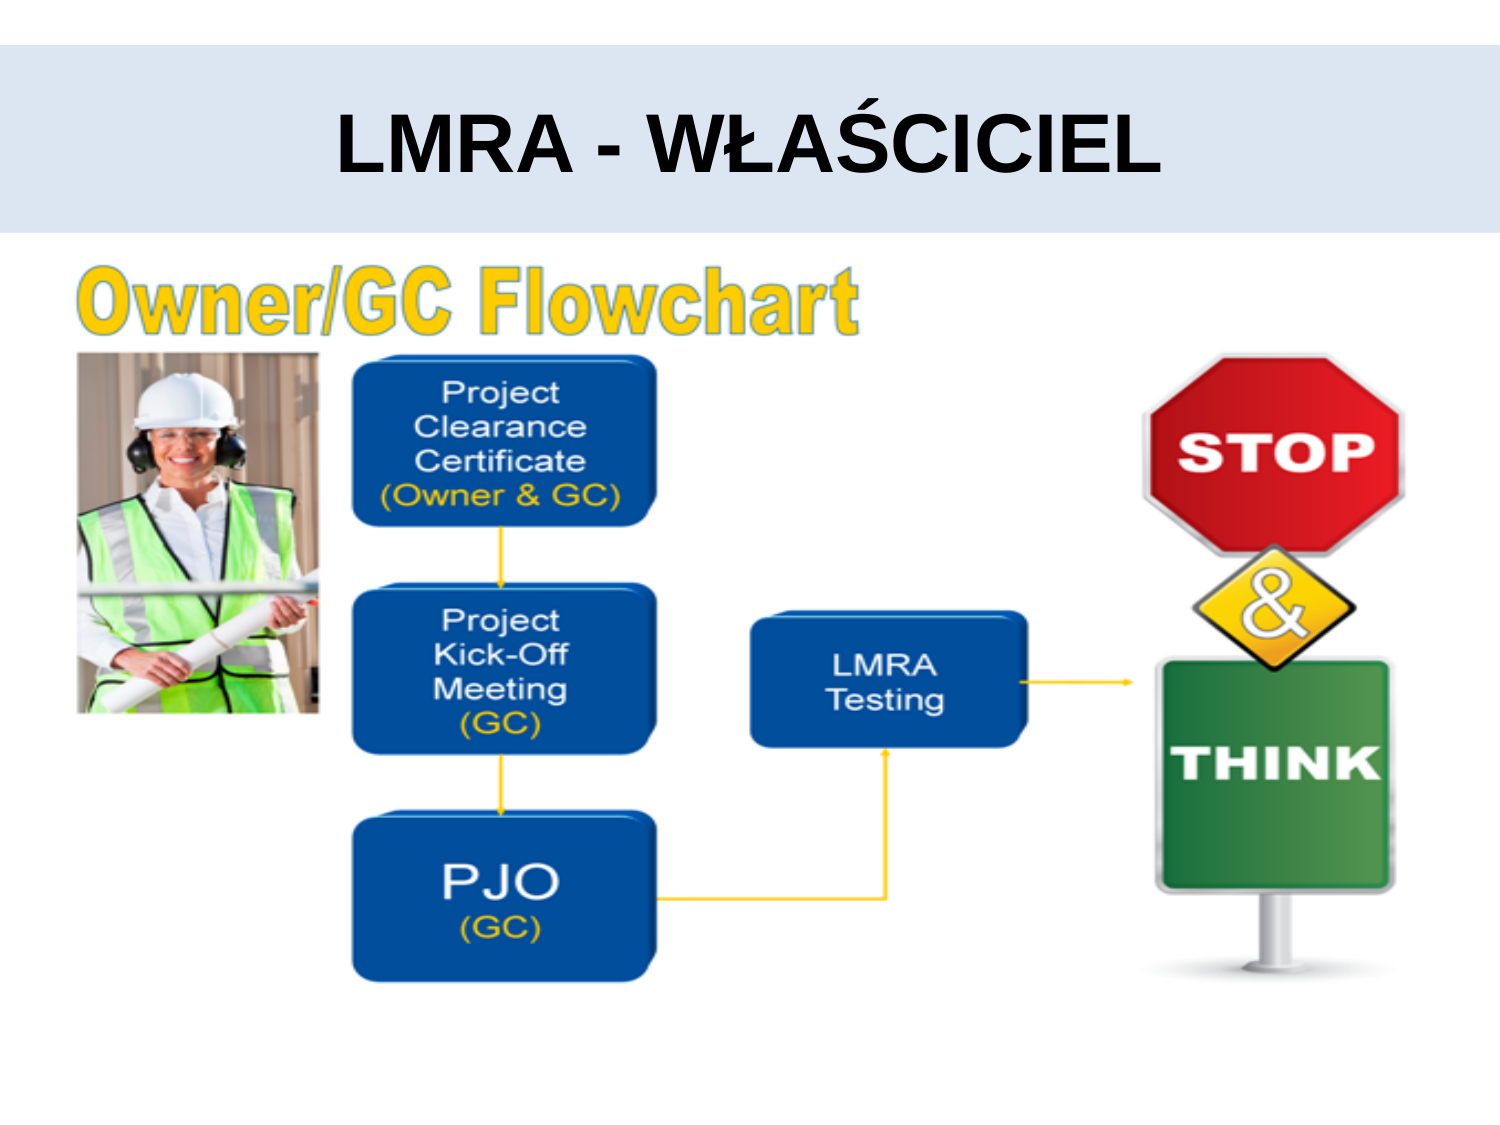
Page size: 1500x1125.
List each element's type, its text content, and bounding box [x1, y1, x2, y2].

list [52, 255, 1426, 1083]
title LMRA - WŁAŚCICIEL [0, 45, 1500, 233]
